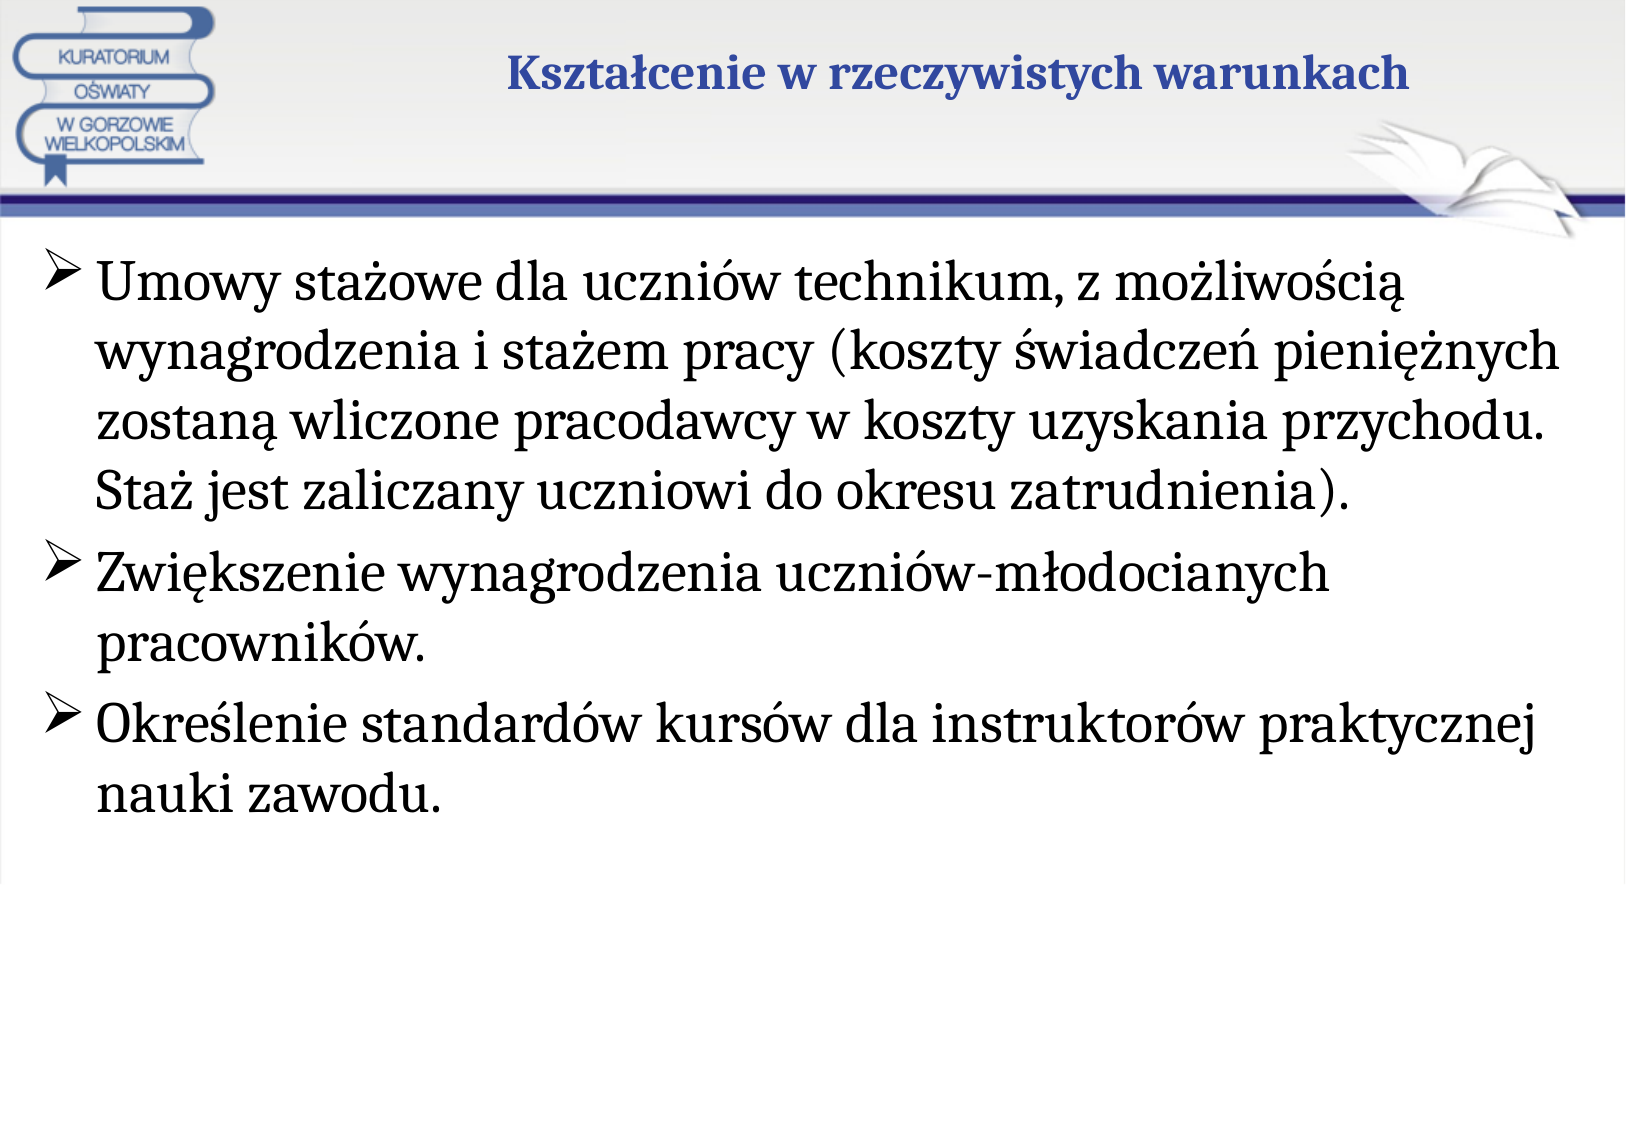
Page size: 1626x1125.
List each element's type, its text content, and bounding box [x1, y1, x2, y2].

title Kształcenie w rzeczywistych warunkach [317, 23, 1600, 176]
picture [0, 0, 1626, 1125]
list Umowy stażowe dla uczniów technikum, z możliwością wynagrodzenia i stażem pracy (koszty świadczeń pieniężnych zostaną wliczone pracodawcy w koszty uzyskania przychodu. Staż jest zaliczany uczniowi do okresu zatrudnienia). Zwiększenie wynagrodzenia uczniów-młodocianych pracowników. Określenie standardów kursów dla instruktorów praktycznej nauki zawodu. [25, 234, 1600, 938]
